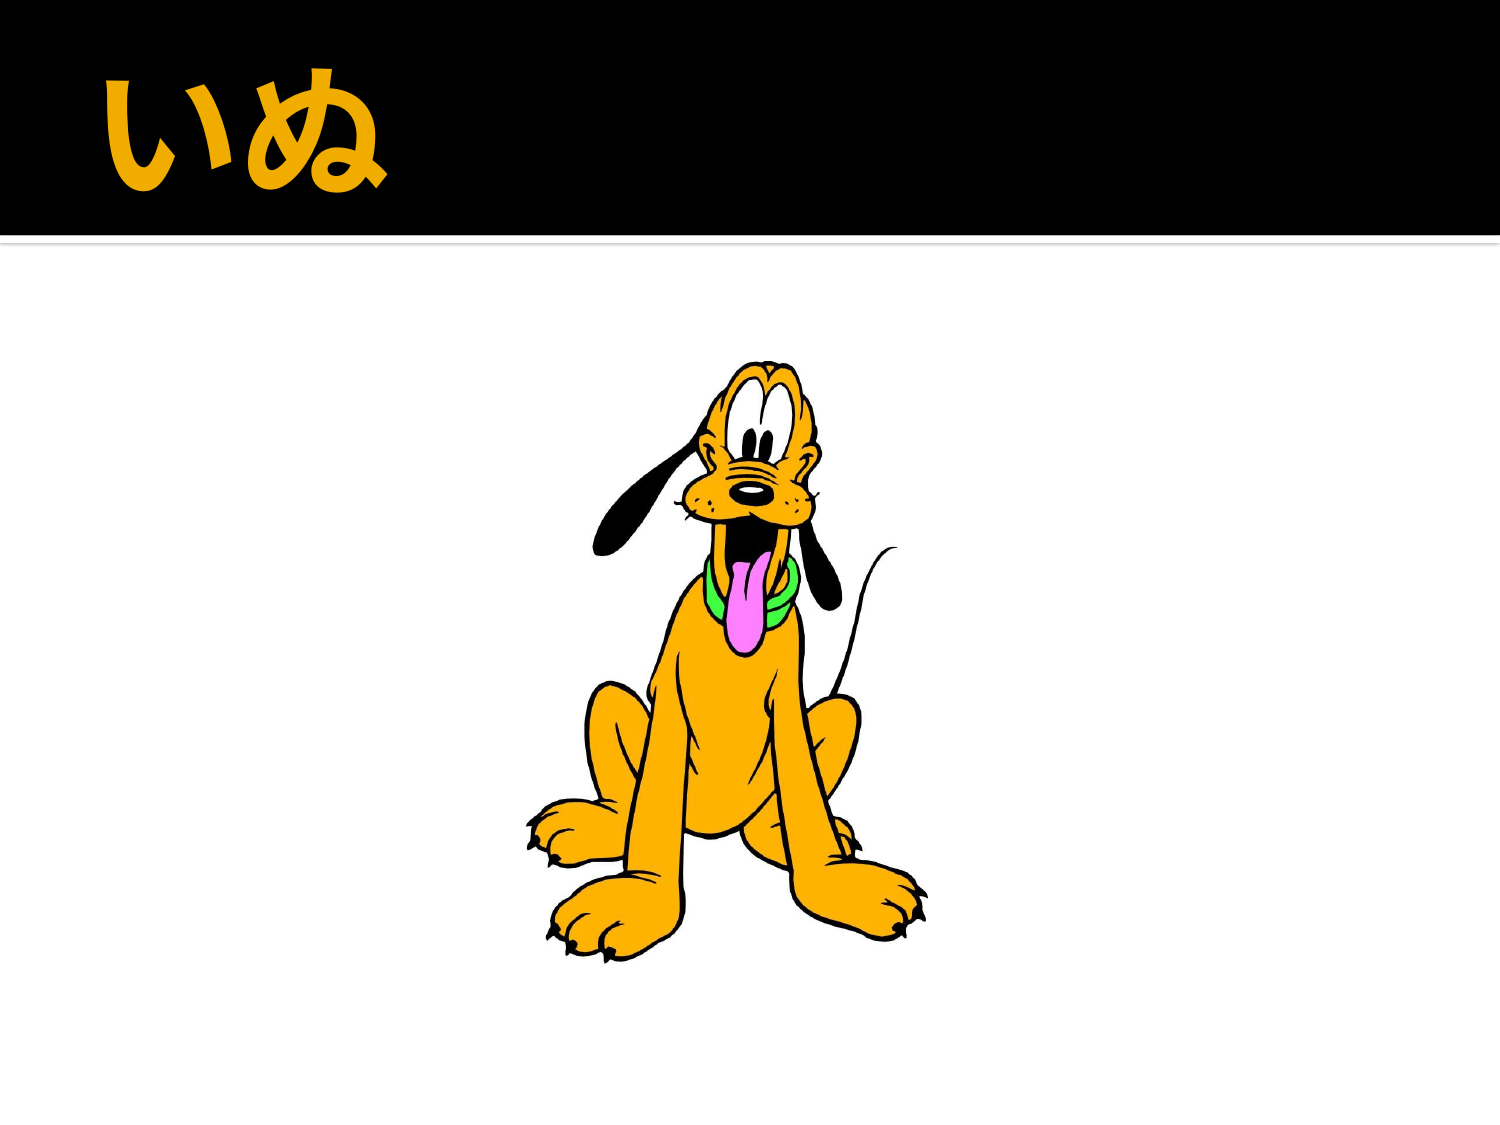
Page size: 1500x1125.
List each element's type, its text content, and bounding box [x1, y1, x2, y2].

title いぬ [75, 25, 1425, 231]
picture [525, 361, 928, 964]
